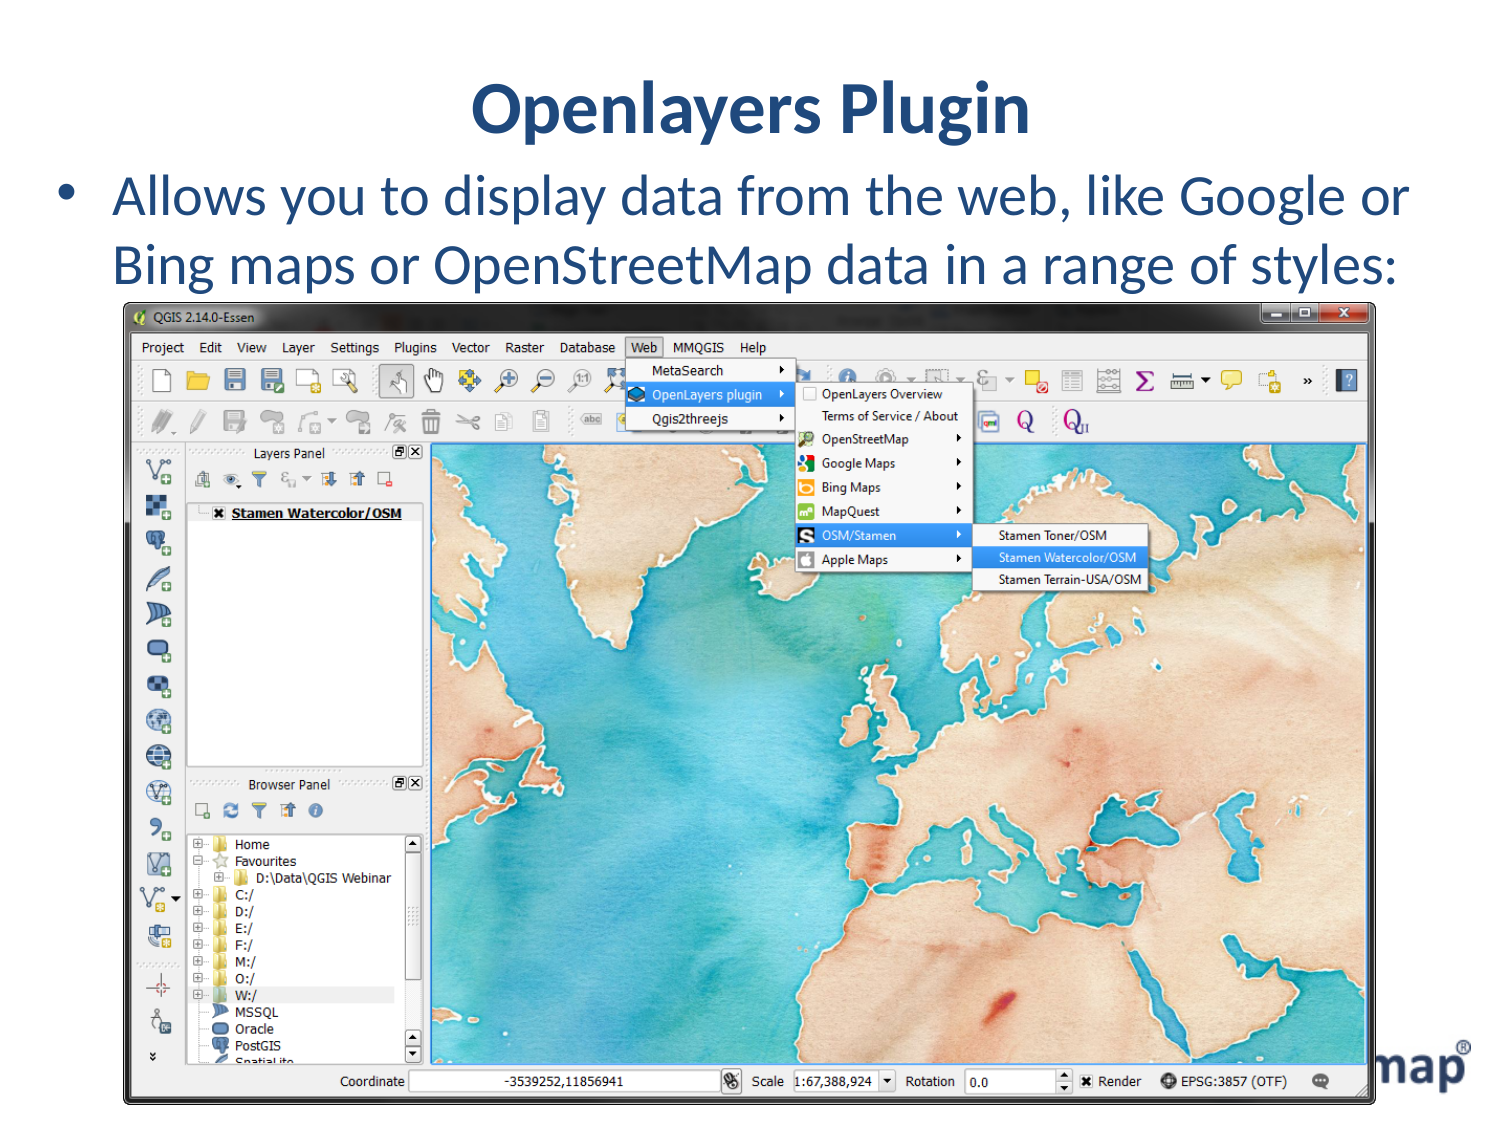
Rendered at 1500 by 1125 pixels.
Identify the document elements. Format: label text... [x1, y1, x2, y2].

picture [123, 302, 1471, 1105]
title Openlayers Plugin [76, 0, 1427, 149]
list Allows you to display data from the web, like Google or Bing maps or OpenStreetMap data in a range of styles: [41, 149, 1471, 1005]
